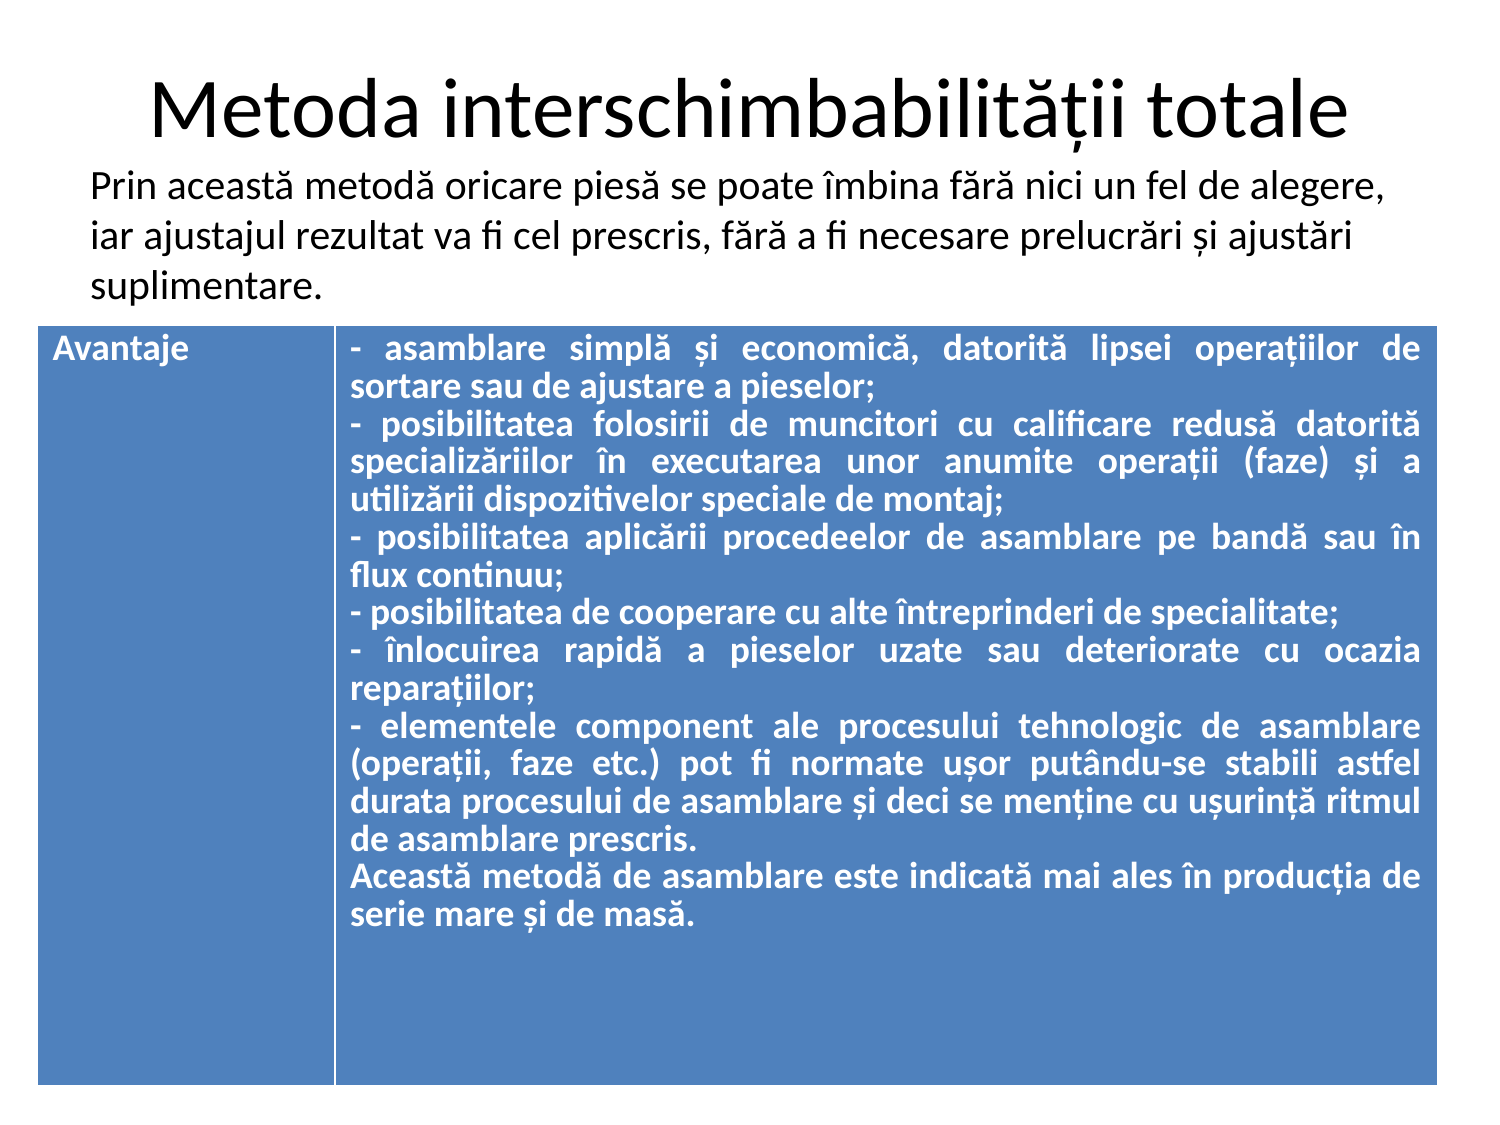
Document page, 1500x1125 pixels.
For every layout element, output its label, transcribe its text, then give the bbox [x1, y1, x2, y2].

title Metoda interschimbabilităţii totale [75, 45, 1425, 149]
table_header Avantaje [38, 326, 334, 1085]
table_header - asamblare simplă şi economică, datorită lipsei operaţiilor de sortare sau de ajustare a pieselor; - posibilitatea folosirii de muncitori cu calificare redusă datorită specializăriilor în executarea unor anumite operaţii (faze) şi a utilizării dispozitivelor speciale de montaj; - posibilitatea aplicării procedeelor de asamblare pe bandă sau în flux continuu; - posibilitatea de cooperare cu alte întreprinderi de specialitate; - înlocuirea rapidă a pieselor uzate sau deteriorate cu ocazia reparaţiilor; - elementele component ale procesului tehnologic de asamblare (operaţii, faze etc.) pot fi normate uşor putându-se stabili astfel durata procesului de asamblare şi deci se menţine cu uşurinţă ritmul de asamblare prescris. Această metodă de asamblare este indicată mai ales în producţia de serie mare şi de masă. [336, 326, 1437, 1085]
list Prin această metodă oricare piesă se poate îmbina fără nici un fel de alegere, iar ajustajul rezultat va fi cel prescris, fără a fi necesare prelucrări şi ajustări suplimentare. [75, 149, 1425, 324]
